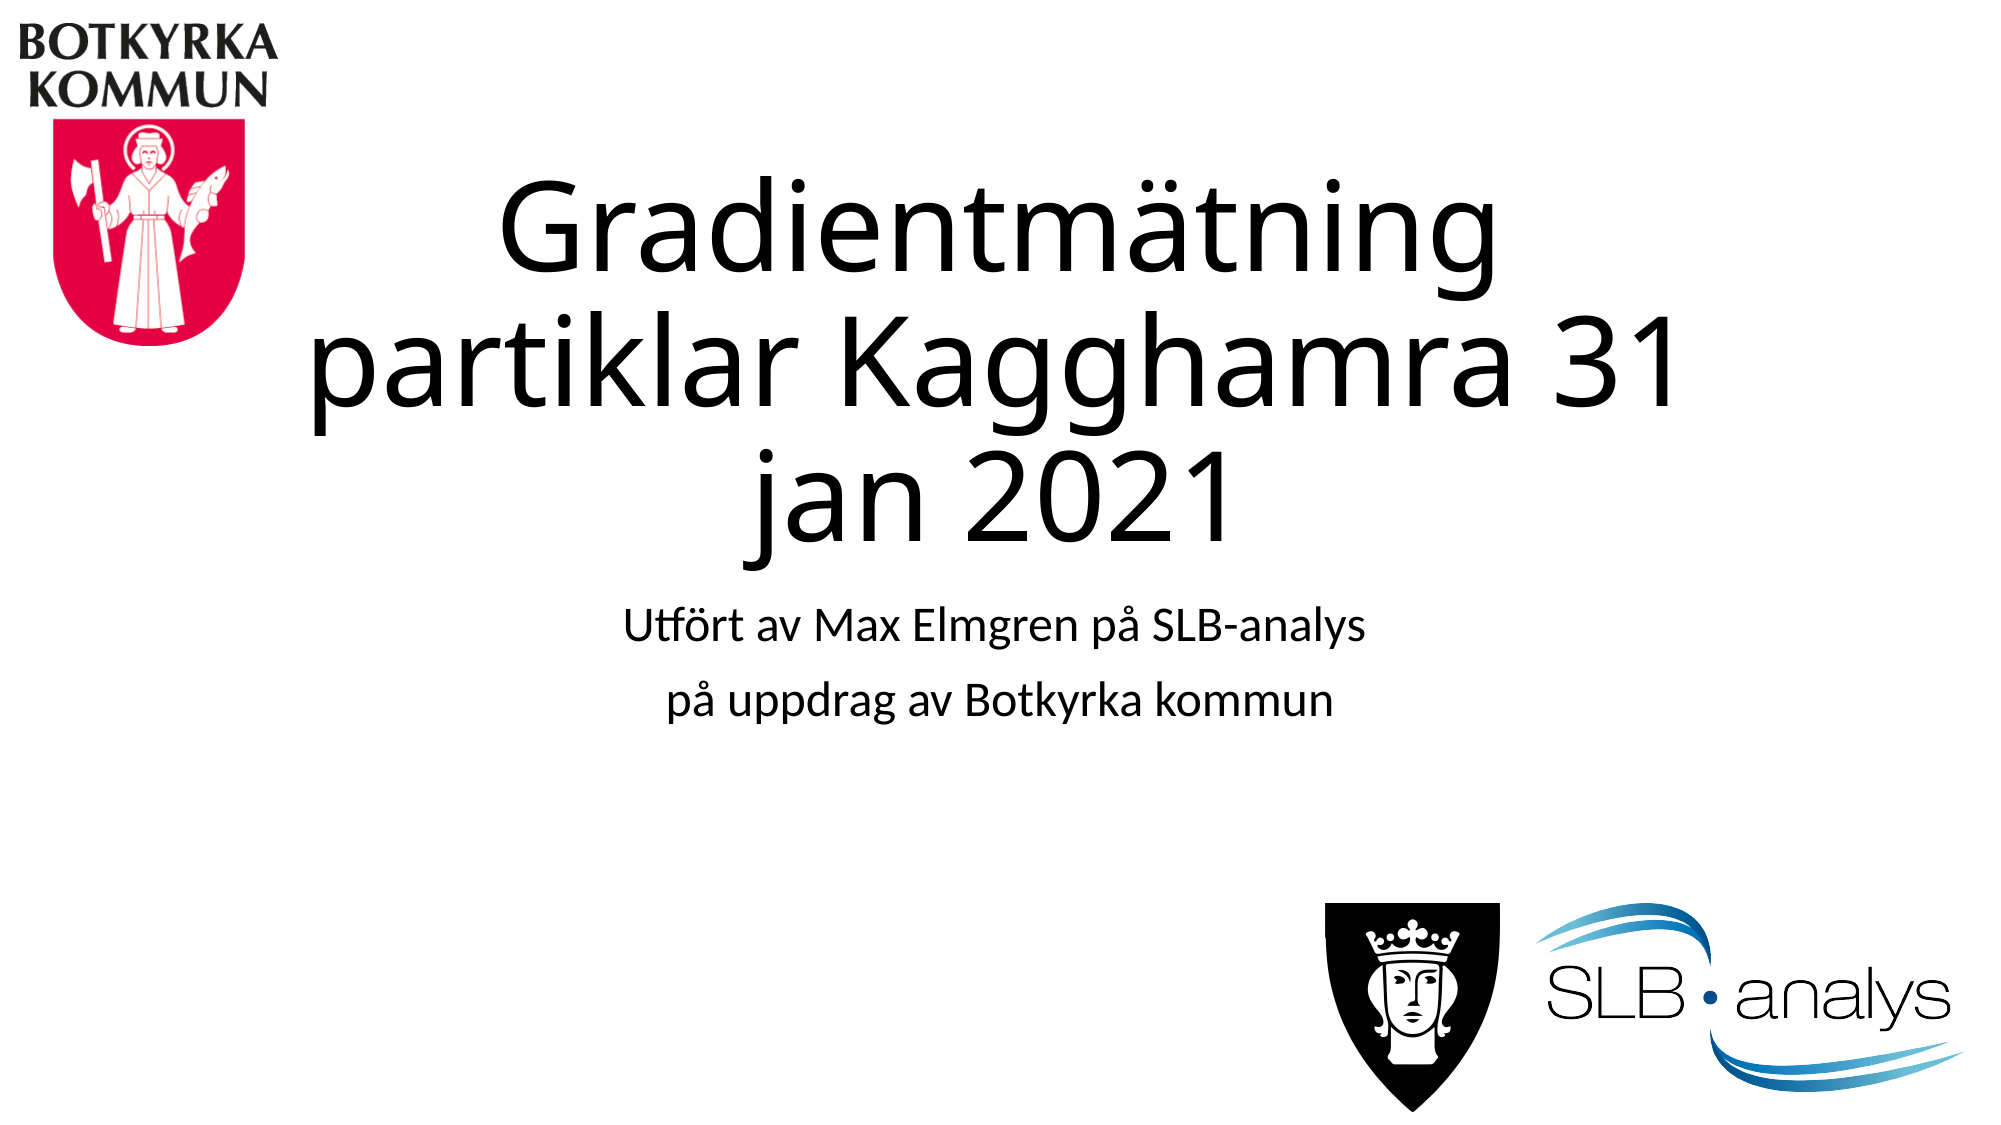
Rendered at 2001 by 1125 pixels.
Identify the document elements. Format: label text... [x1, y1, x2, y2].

picture [20, 23, 278, 346]
picture [1324, 903, 1500, 1112]
subtitle Utfört av Max Elmgren på SLB-analys på uppdrag av Botkyrka kommun [249, 590, 1750, 863]
picture [1534, 903, 1965, 1093]
title Gradientmätning partiklar Kagghamra 31 jan 2021 [249, 184, 1750, 576]
